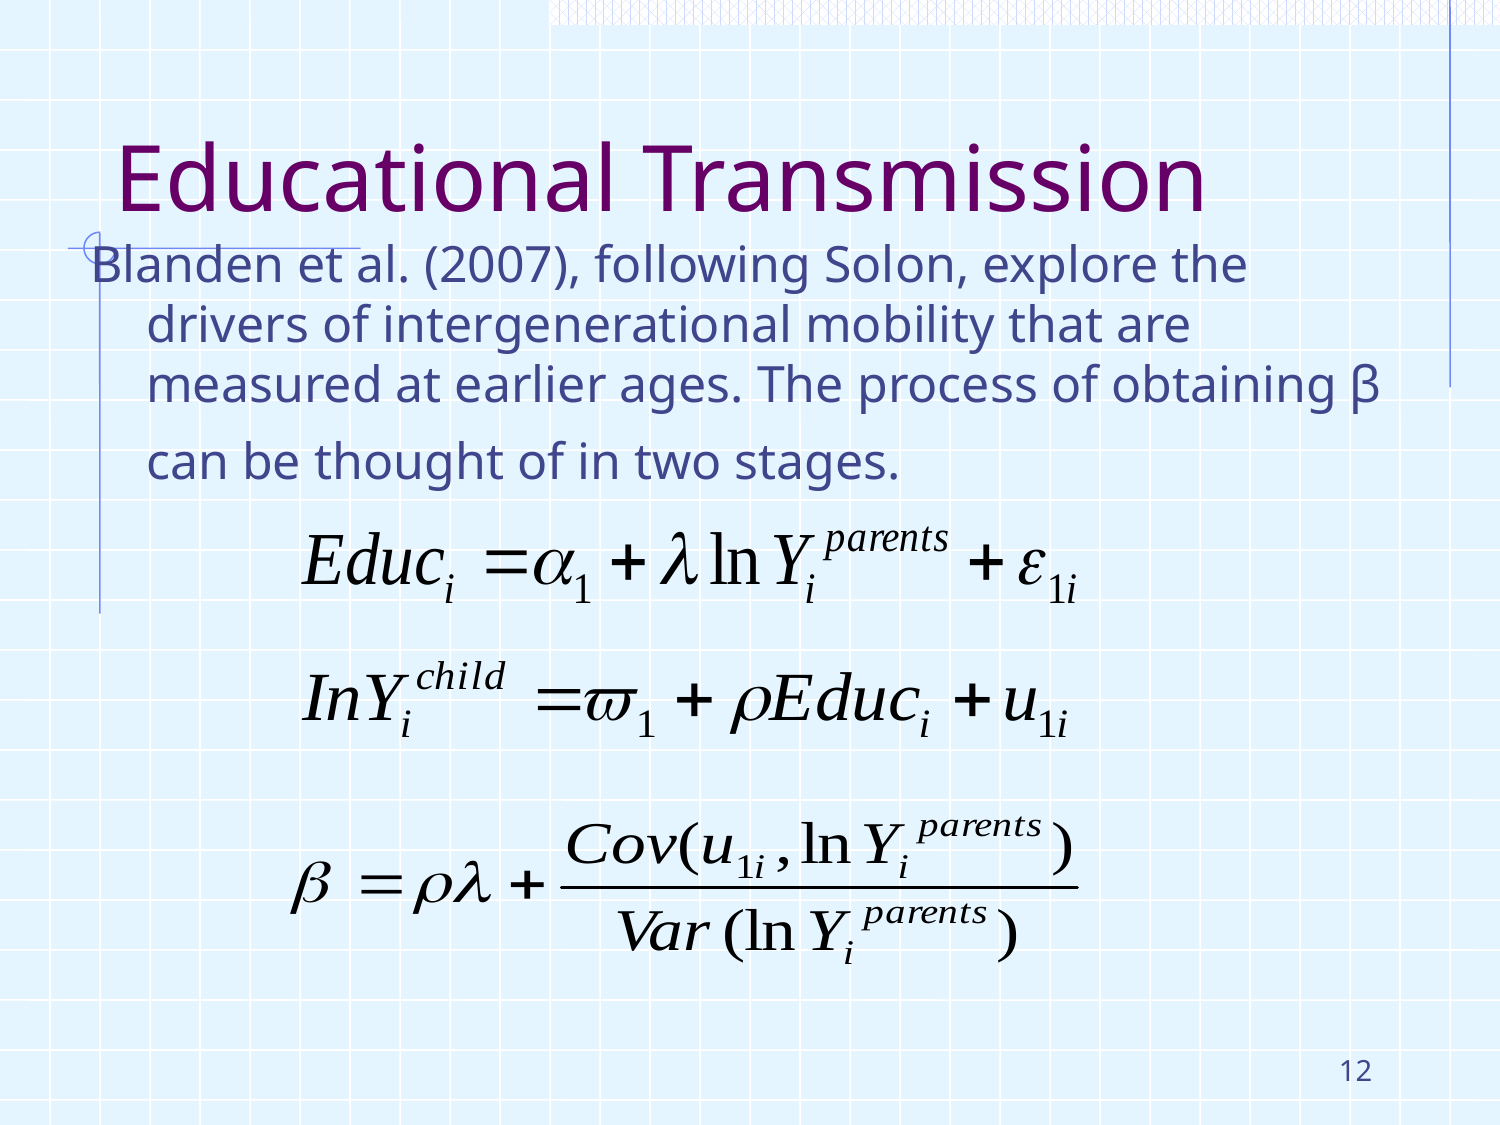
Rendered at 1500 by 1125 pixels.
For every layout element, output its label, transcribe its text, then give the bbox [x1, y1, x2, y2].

title Educational Transmission [99, 49, 1376, 224]
picture [288, 503, 1093, 622]
picture [277, 798, 1093, 977]
list Blanden et al. (2007), following Solon, explore the drivers of intergenerational mobility that are measured at earlier ages. The process of obtaining β can be thought of in two stages. [74, 224, 1426, 968]
picture [289, 644, 1081, 755]
slide_number 12 [1074, 1024, 1388, 1101]
